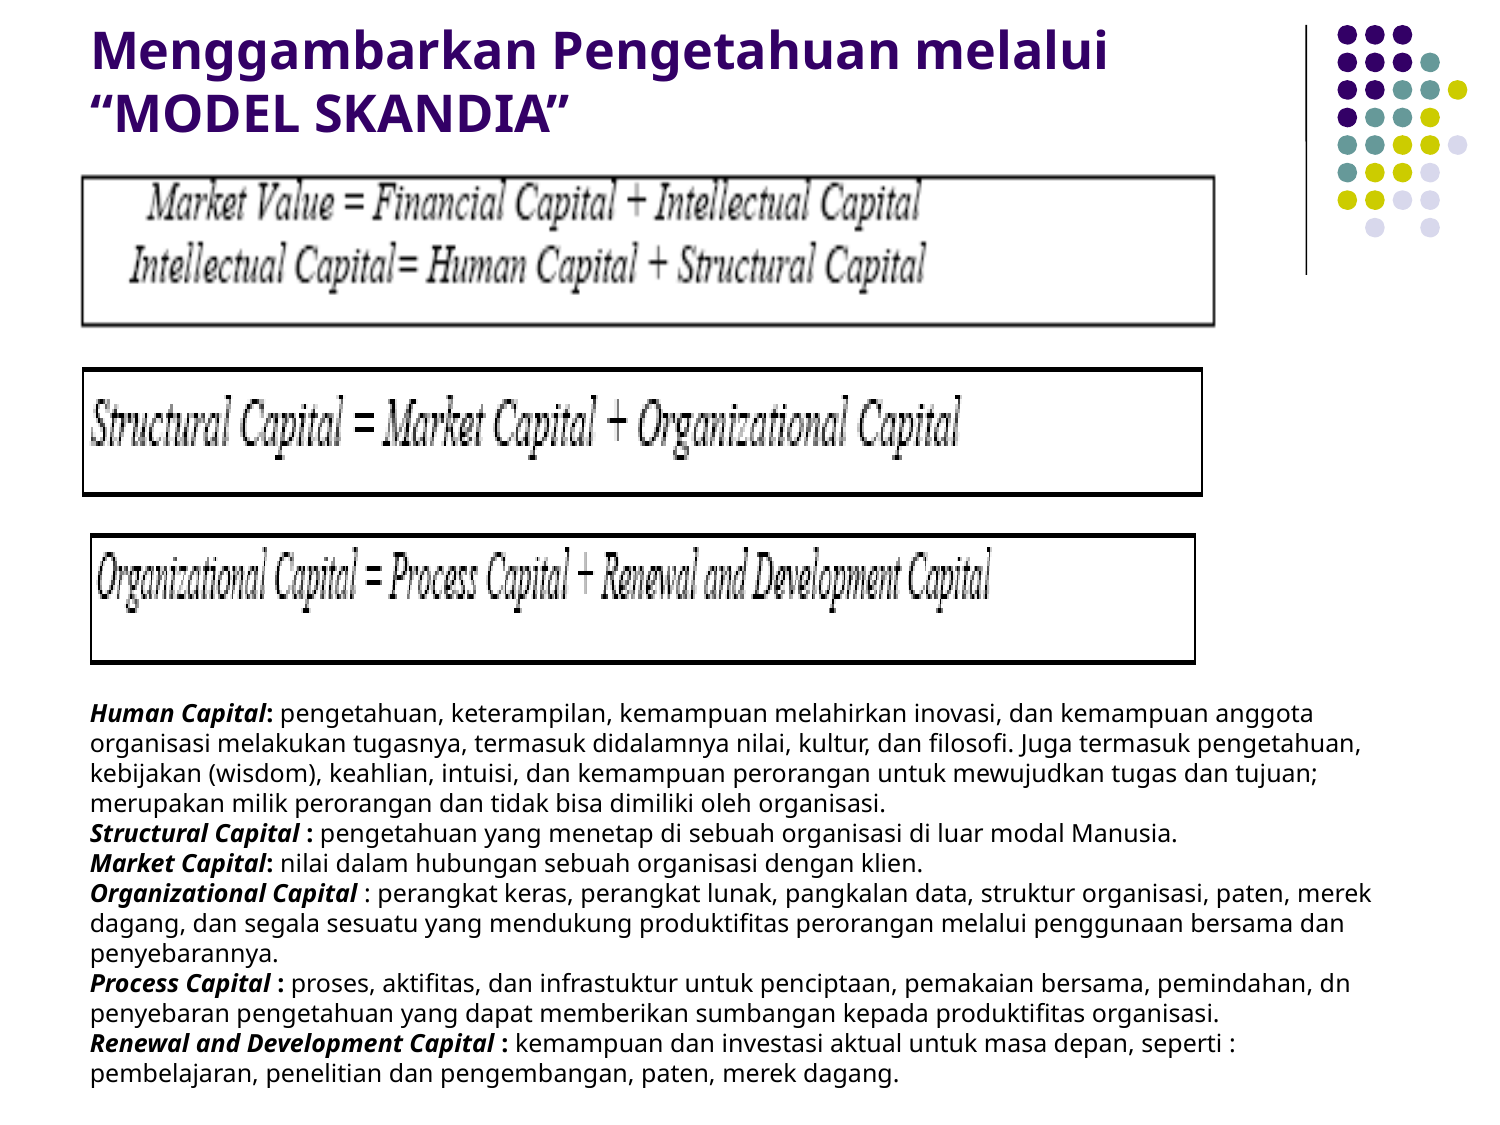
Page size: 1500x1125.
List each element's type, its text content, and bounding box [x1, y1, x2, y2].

title Menggambarkan Pengetahuan melalui “MODEL SKANDIA” [75, 0, 1313, 150]
picture [74, 349, 1213, 675]
text_box Human Capital: pengetahuan, keterampilan, kemampuan melahirkan inovasi, dan kemampuan anggota organisasi melakukan tugasnya, termasuk didalamnya nilai, kultur, dan filosofi. Juga termasuk pengetahuan, kebijakan (wisdom), keahlian, intuisi, dan kemampuan perorangan untuk mewujudkan tugas dan tujuan; merupakan milik perorangan dan tidak bisa dimiliki oleh organisasi. Structural Capital : pengetahuan yang menetap di sebuah organisasi di luar modal Manusia. Market Capital: nilai dalam hubungan sebuah organisasi dengan klien. Organizational Capital : perangkat keras, perangkat lunak, pangkalan data, struktur organisasi, paten, merek dagang, dan segala sesuatu yang mendukung produktifitas perorangan melalui penggunaan bersama dan penyebarannya. Process Capital : proses, aktifitas, dan infrastuktur untuk penciptaan, pemakaian bersama, pemindahan, dn penyebaran pengetahuan yang dapat memberikan sumbangan kepada produktifitas organisasi. Renewal and Development Capital : kemampuan dan investasi aktual untuk masa depan, seperti : pembelajaran, penelitian dan pengembangan, paten, merek dagang. [74, 690, 1413, 1125]
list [74, 162, 1225, 343]
